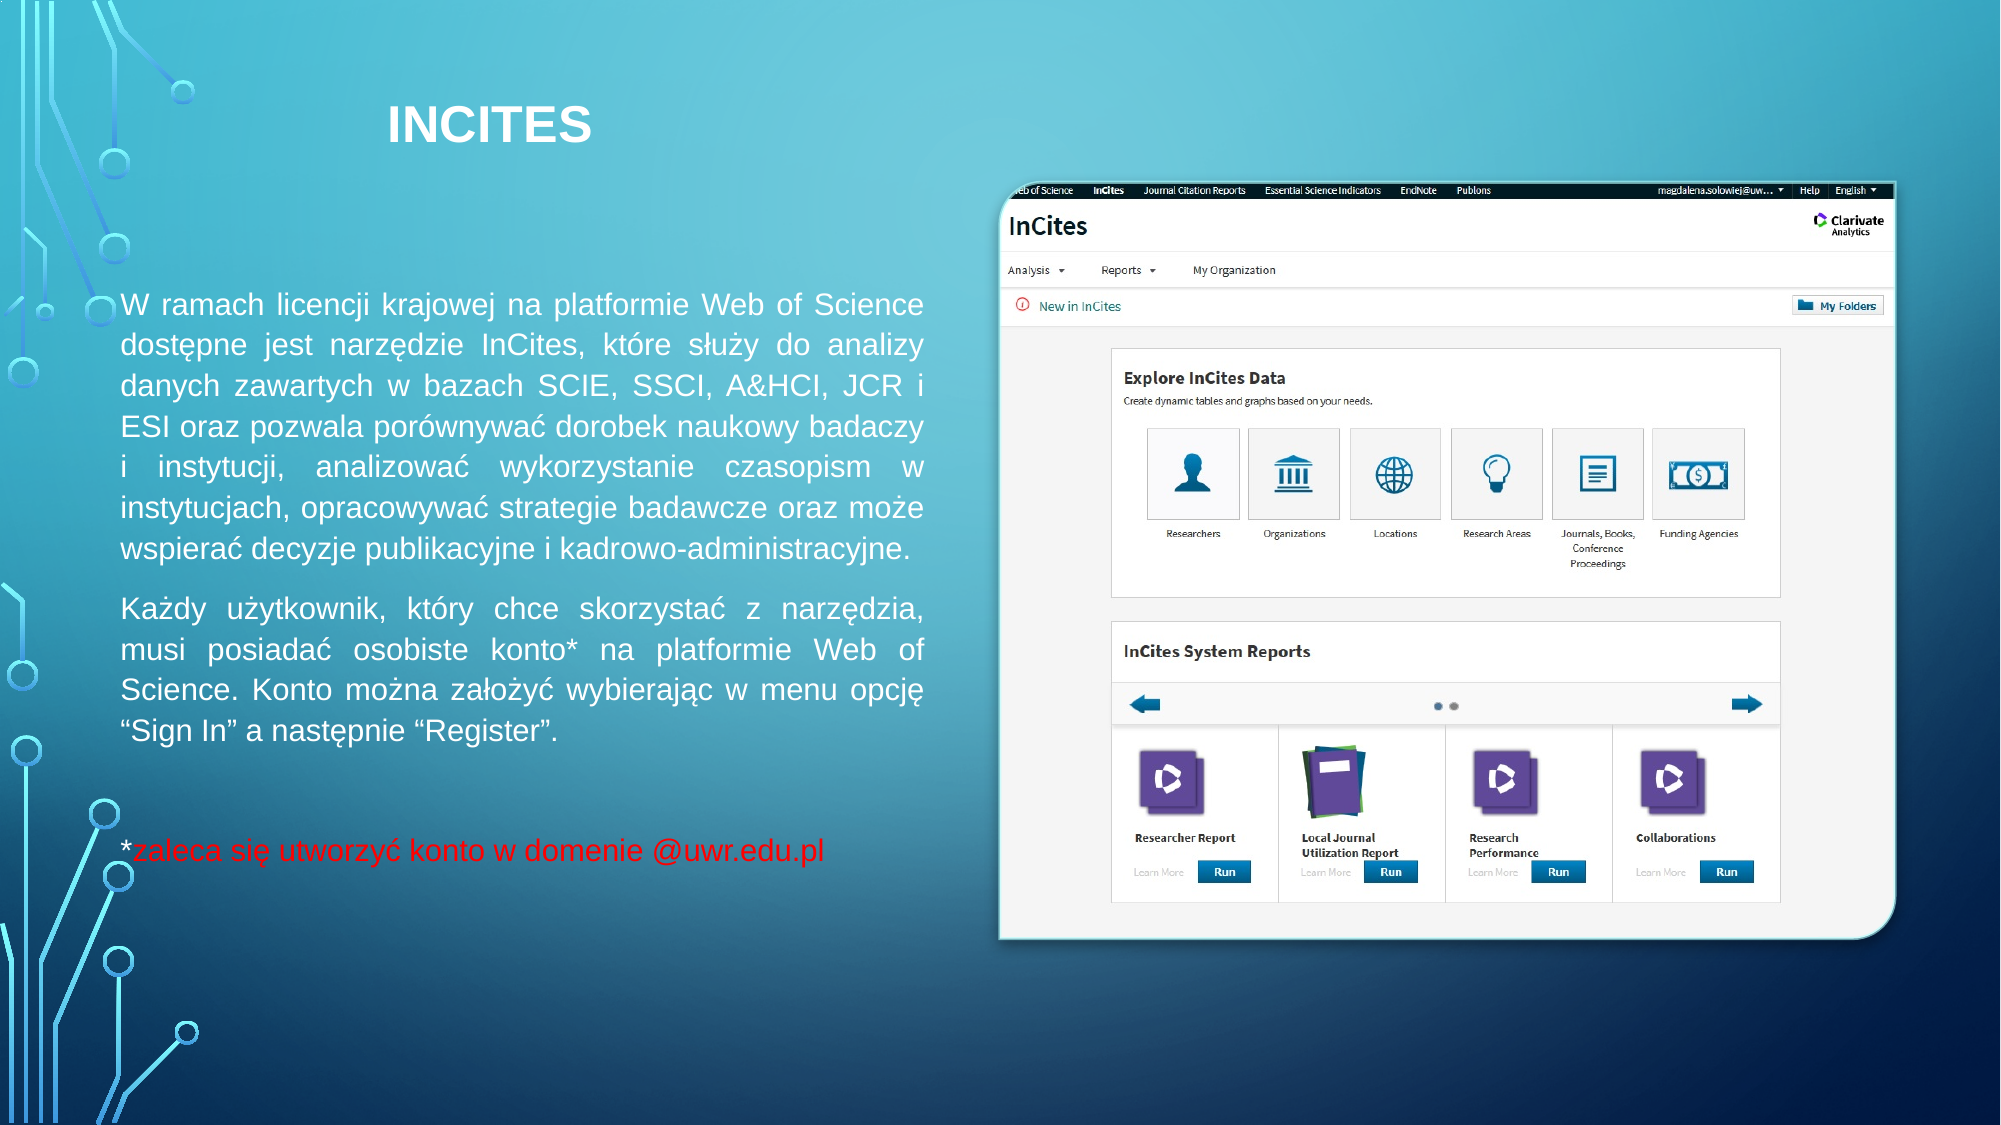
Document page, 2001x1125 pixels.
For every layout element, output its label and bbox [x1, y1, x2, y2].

text_box [0, 0, 201, 1125]
picture [201, 0, 2000, 1125]
